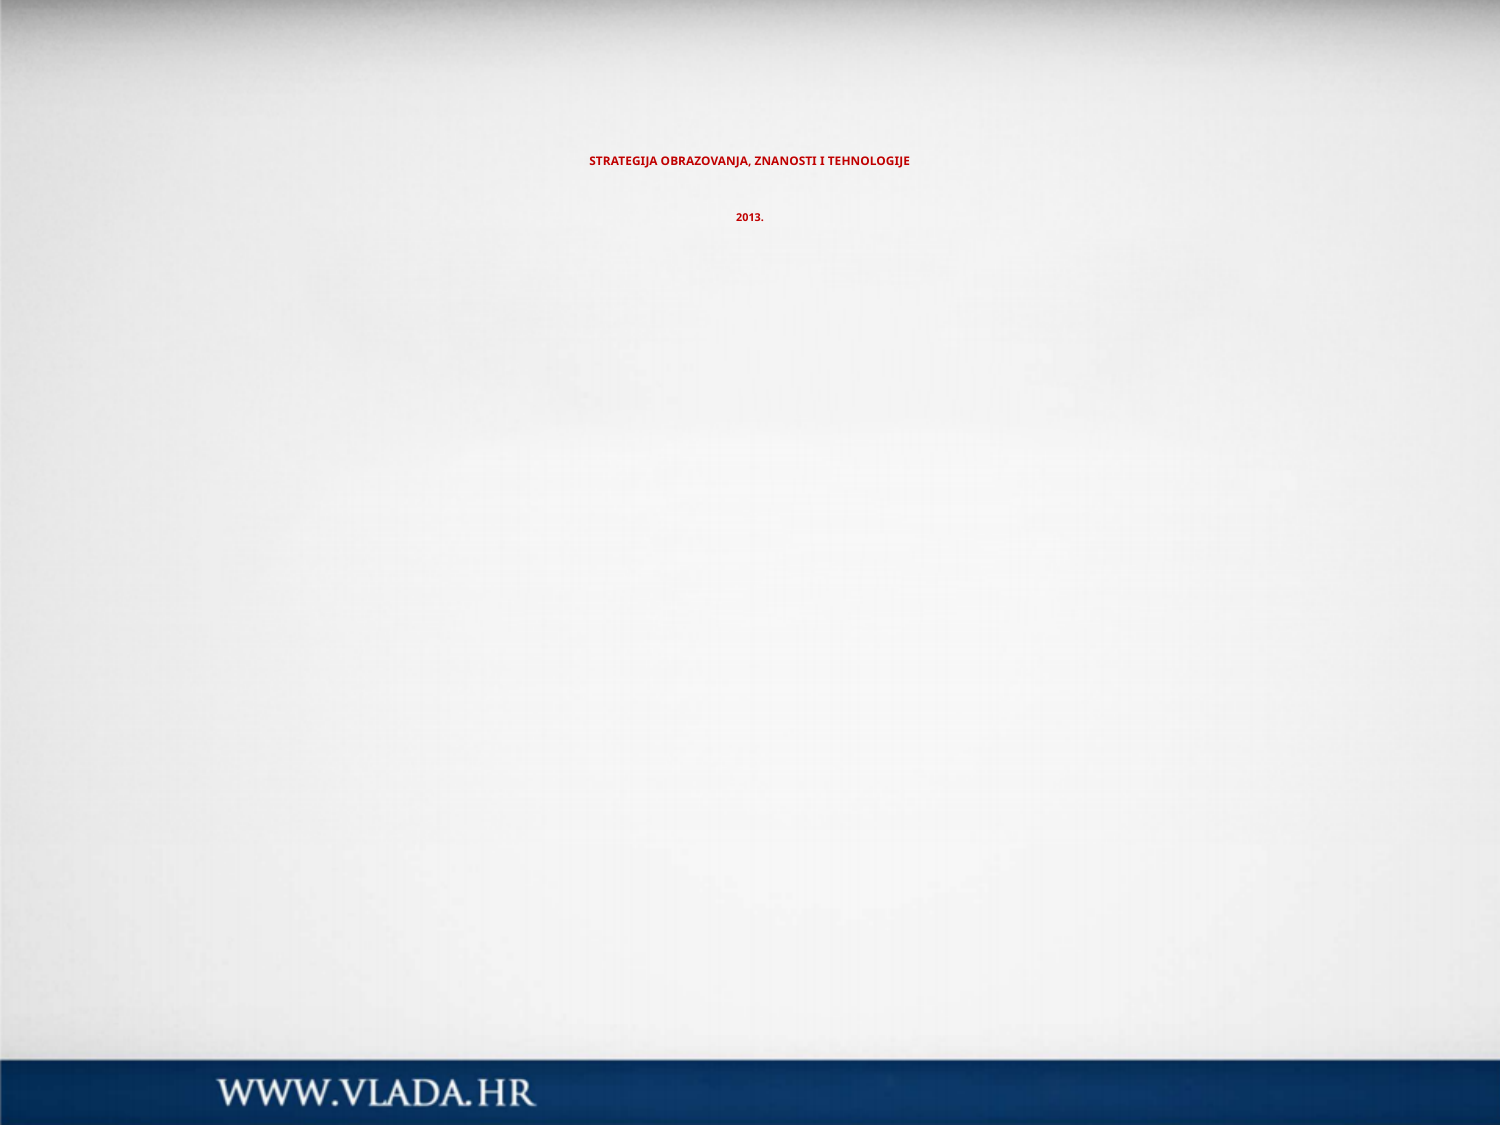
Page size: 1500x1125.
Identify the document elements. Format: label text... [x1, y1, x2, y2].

picture [0, 0, 1500, 1125]
title STRATEGIJA OBRAZOVANJA, ZNANOSTI I TEHNOLOGIJE 2013. [75, 45, 1425, 233]
